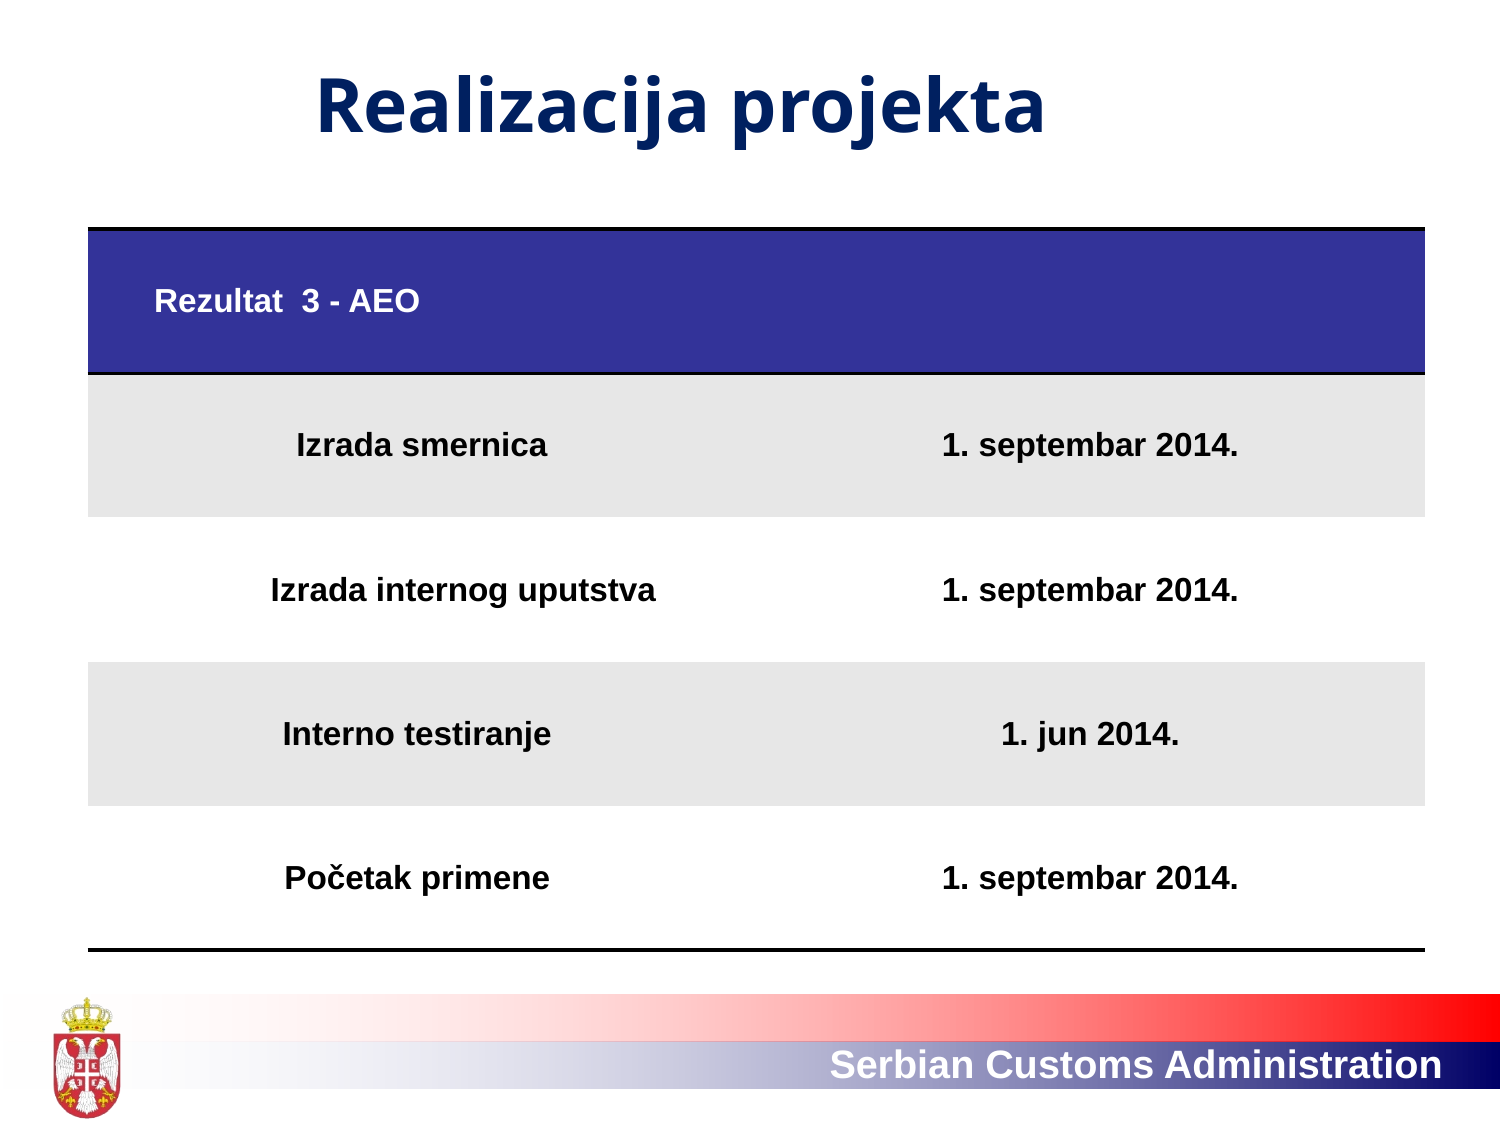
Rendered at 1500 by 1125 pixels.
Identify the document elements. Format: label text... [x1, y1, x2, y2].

table_cell Početak primene [88, 806, 756, 948]
list [74, 262, 1426, 1006]
table_header Rezultat 3 - AEO [88, 231, 756, 372]
text_box Realizacija projekta [99, 49, 1263, 155]
table_cell 1. septembar 2014. [756, 375, 1425, 517]
table_cell 1. jun 2014. [756, 662, 1425, 806]
table_cell Interno testiranje [88, 662, 756, 806]
picture [48, 995, 125, 1121]
title [74, 44, 1426, 233]
table_cell Izrada smernica [88, 375, 756, 517]
table_header [756, 231, 1425, 372]
table_cell 1. septembar 2014. [756, 517, 1425, 662]
table_cell 1. septembar 2014. [756, 806, 1425, 948]
table_cell Izrada internog uputstva [88, 517, 756, 662]
